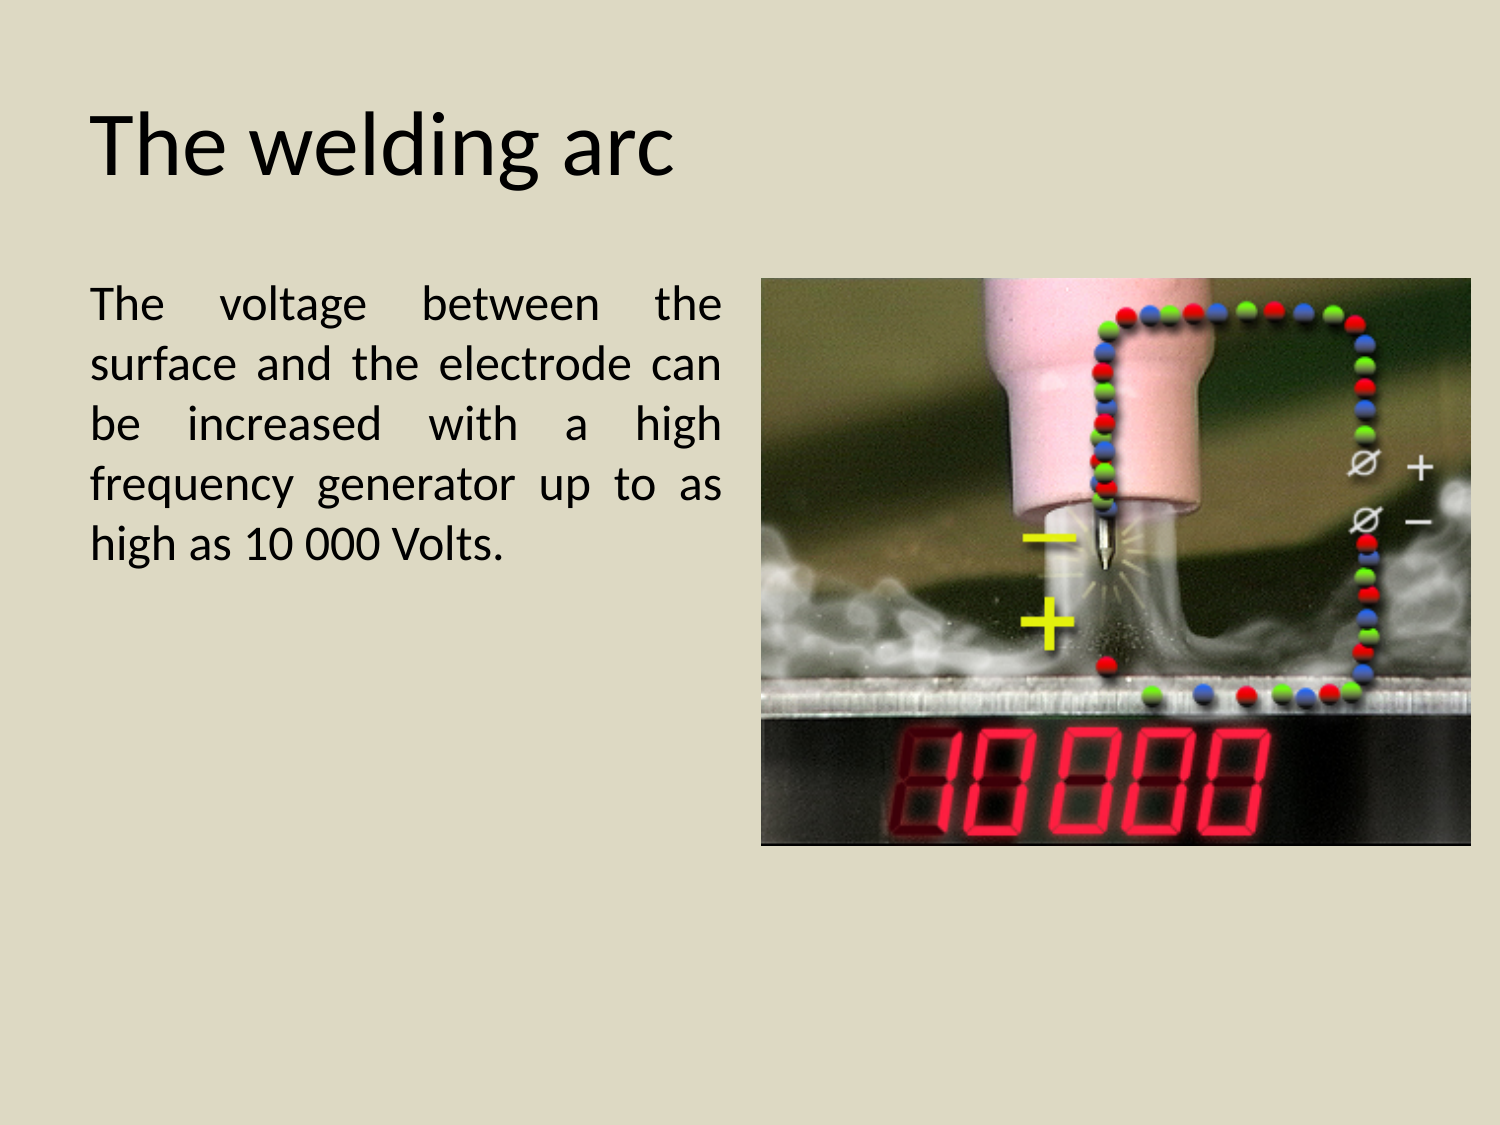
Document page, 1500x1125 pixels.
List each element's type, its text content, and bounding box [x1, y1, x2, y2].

picture [761, 278, 1471, 847]
text_box The welding arc [75, 45, 1425, 233]
text_box The voltage between the surface and the electrode can be increased with a high frequency generator up to as high as 10 000 Volts. [75, 262, 738, 1005]
